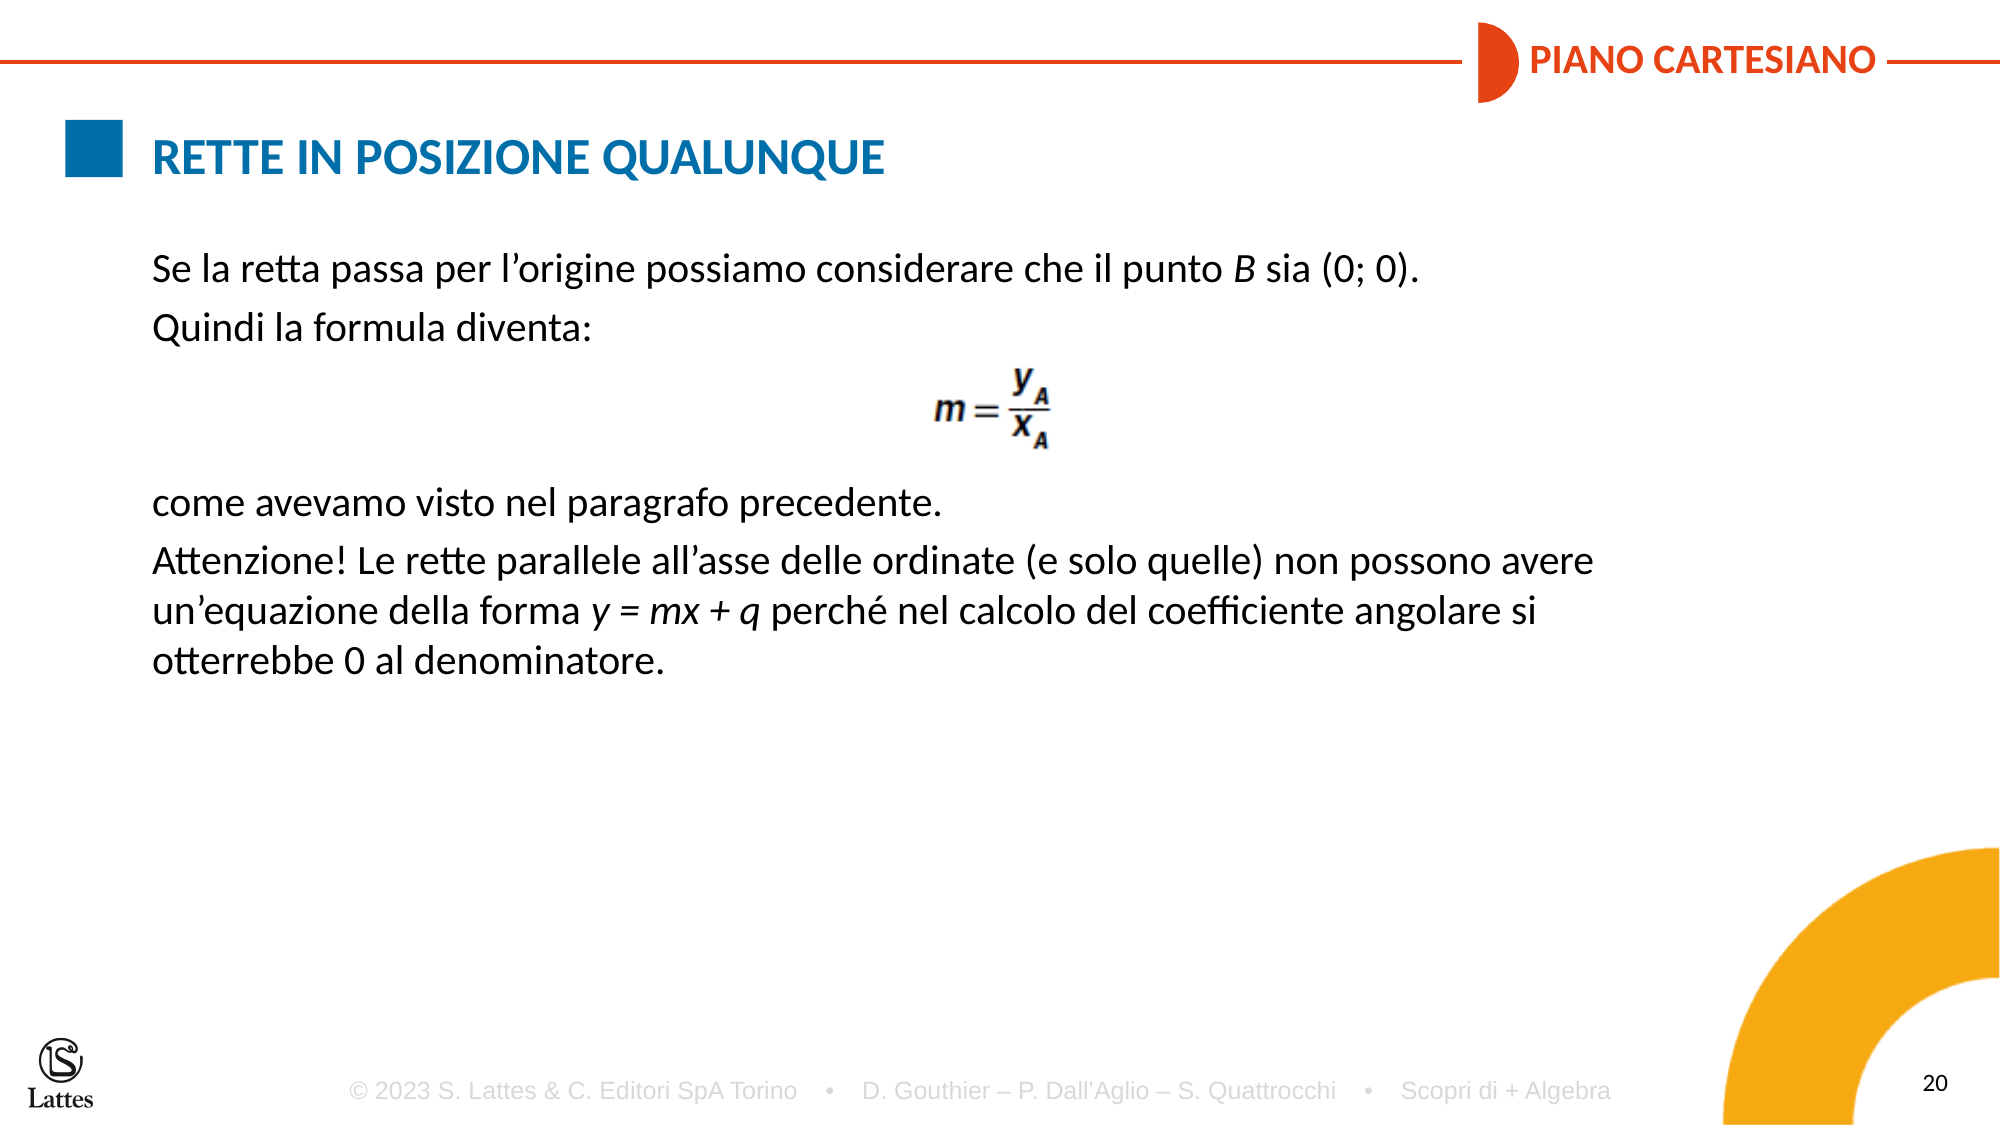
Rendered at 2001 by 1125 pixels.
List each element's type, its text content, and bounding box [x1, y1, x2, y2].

text_box [65, 119, 123, 178]
picture [904, 350, 1095, 462]
picture [1478, 22, 1519, 103]
title RETTE IN POSIZIONE QUALUNQUE [137, 119, 1331, 197]
picture [27, 1037, 93, 1108]
picture [1724, 848, 2001, 1125]
text_box Se la retta passa per l’origine possiamo considerare che il punto B sia (0; 0). Quindi la formula diventa: come avevamo visto nel paragrafo precedente. Attenzione! Le rette parallele all’asse delle ordinate (e solo quelle) non possono avere un’equazione della forma y = mx + q perché nel calcolo del coefficiente angolare si otterrebbe 0 al denominatore. [137, 233, 1681, 691]
